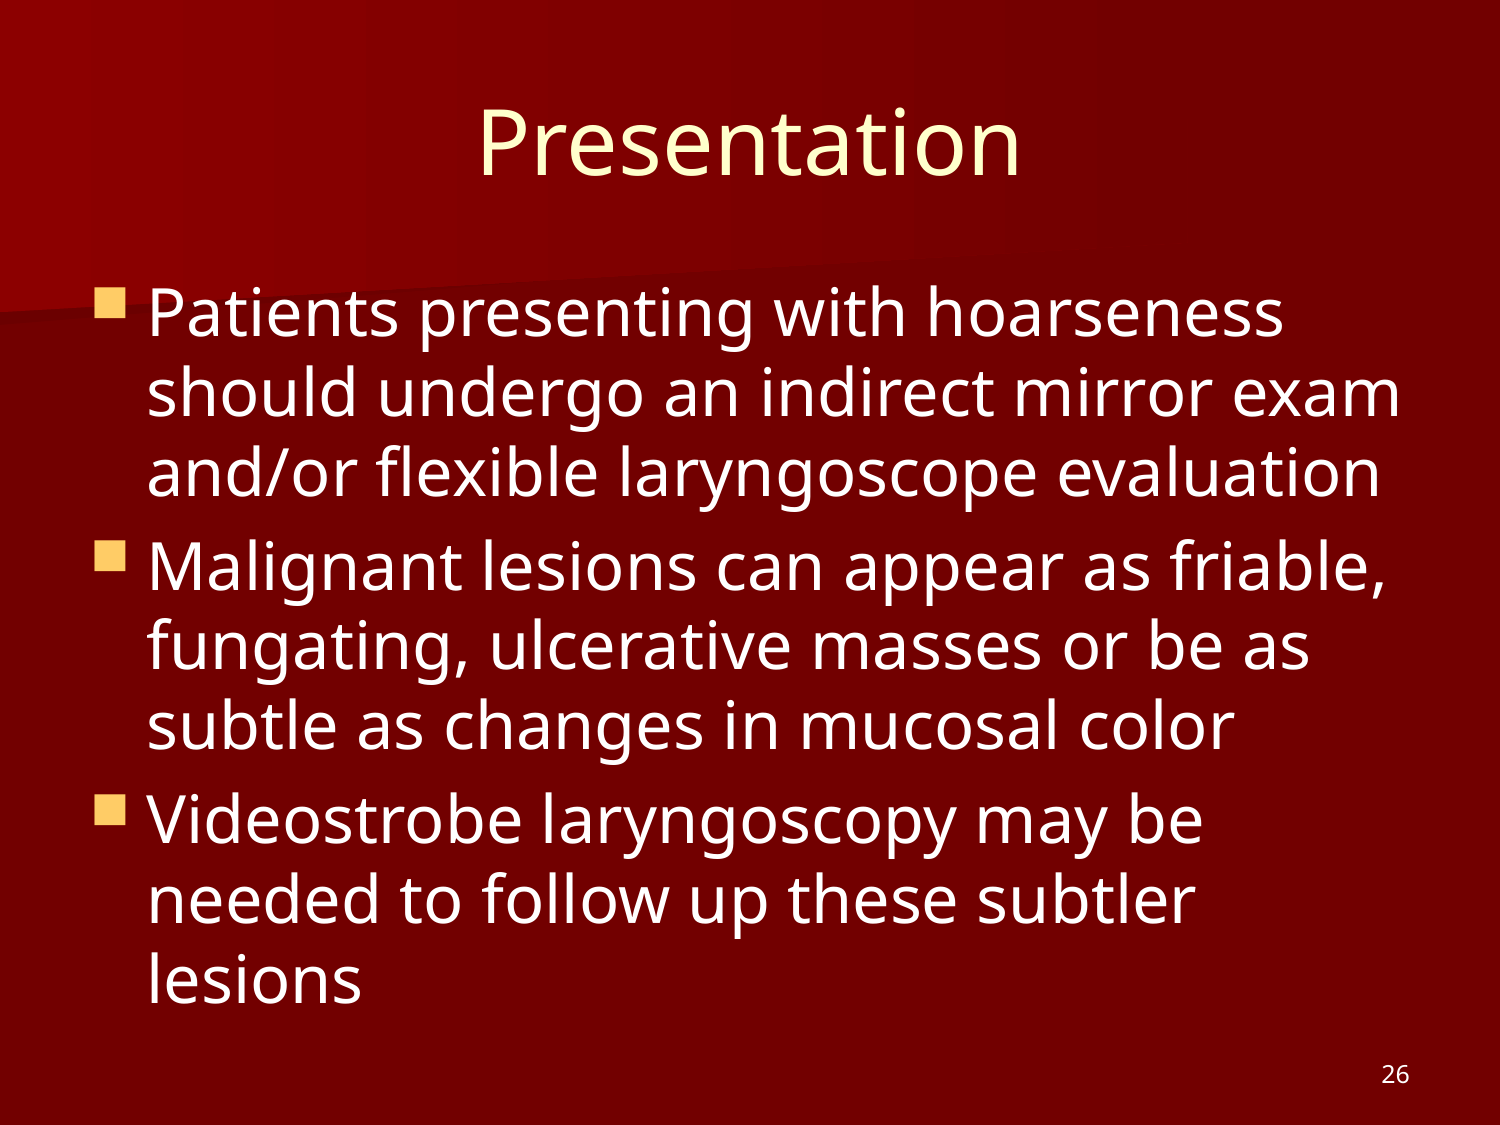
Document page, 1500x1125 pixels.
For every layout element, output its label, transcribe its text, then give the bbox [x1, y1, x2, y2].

slide_number 26 [1074, 1024, 1426, 1101]
list Patients presenting with hoarseness should undergo an indirect mirror exam and/or flexible laryngoscope evaluation Malignant lesions can appear as friable, fungating, ulcerative masses or be as subtle as changes in mucosal color Videostrobe laryngoscopy may be needed to follow up these subtler lesions [74, 262, 1426, 1001]
title Presentation [74, 44, 1426, 233]
